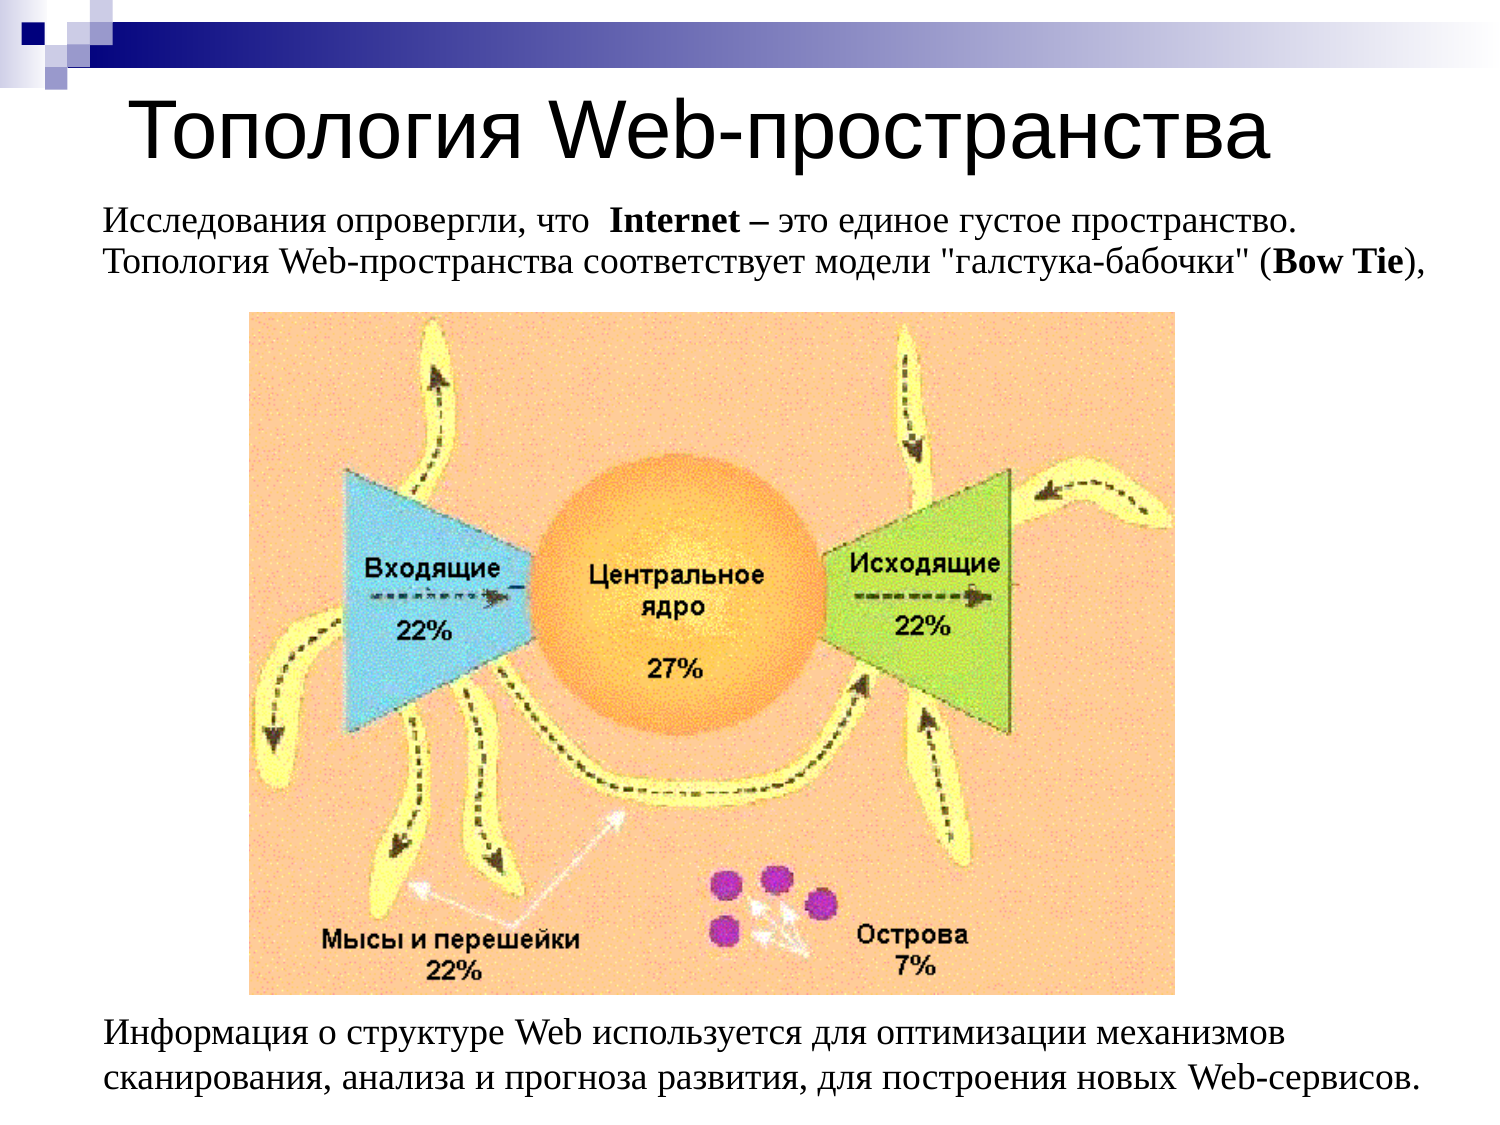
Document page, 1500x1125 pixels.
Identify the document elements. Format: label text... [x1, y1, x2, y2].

title Топология Web-пространства [112, 50, 1438, 187]
text_box Информация о структуре Web используется для оптимизации механизмов сканирования, анализа и прогноза развития, для построения новых Web-сервисов. [88, 999, 1439, 1105]
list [249, 312, 1175, 995]
text_box Исследования опровергли, что Internet – это единое густое пространство. Топология Web-пространства соответствует модели "галстука-бабочки" (Bow Tie), [87, 187, 1500, 287]
